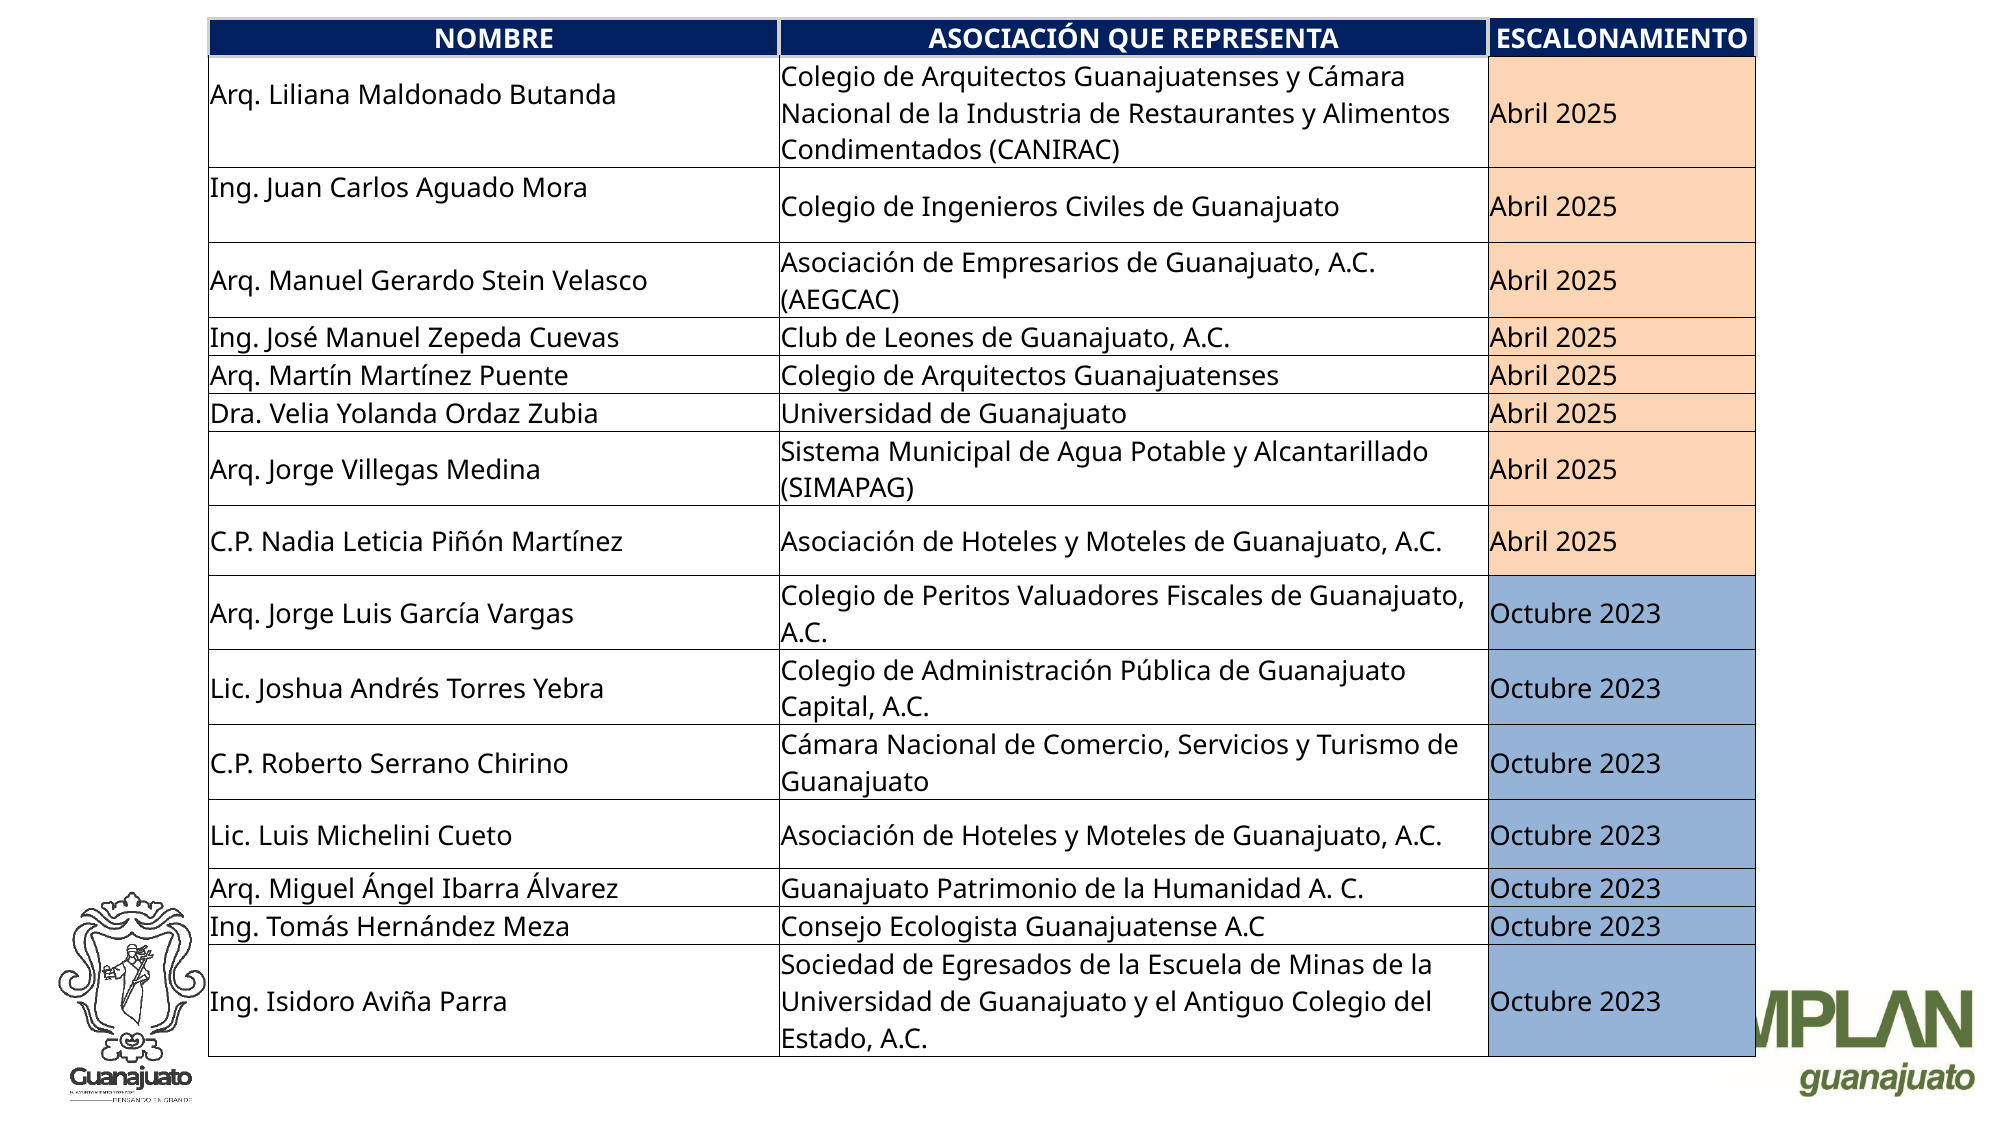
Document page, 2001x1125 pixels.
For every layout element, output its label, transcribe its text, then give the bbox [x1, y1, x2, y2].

table_cell Dra. Velia Yolanda Ordaz Zubia [209, 394, 779, 431]
table_header ASOCIACIÓN QUE REPRESENTA [781, 20, 1486, 55]
table_cell Octubre 2023 [1489, 576, 1755, 649]
table_cell Abril 2025 [1489, 394, 1755, 431]
table_cell Colegio de Arquitectos Guanajuatenses y Cámara Nacional de la Industria de Restaurantes y Alimentos Condimentados (CANIRAC) [780, 58, 1488, 167]
table_cell Colegio de Peritos Valuadores Fiscales de Guanajuato, A.C. [780, 576, 1488, 649]
table_cell Colegio de Arquitectos Guanajuatenses [780, 356, 1488, 393]
table_cell Octubre 2023 [1489, 907, 1755, 944]
table_cell Octubre 2023 [1489, 869, 1755, 906]
table_cell Octubre 2023 [1489, 800, 1755, 868]
table_cell Guanajuato Patrimonio de la Humanidad A. C. [780, 869, 1488, 906]
table_cell Abril 2025 [1489, 356, 1755, 393]
table_cell Asociación de Empresarios de Guanajuato, A.C. (AEGCAC) [780, 243, 1488, 317]
table_cell Sistema Municipal de Agua Potable y Alcantarillado (SIMAPAG) [780, 432, 1488, 505]
table_header NOMBRE [210, 20, 777, 55]
table_cell Consejo Ecologista Guanajuatense A.C [780, 907, 1488, 944]
table_cell Ing. Isidoro Aviña Parra [263, 945, 779, 1056]
table_cell Abril 2025 [1489, 506, 1755, 575]
table_cell C.P. Roberto Serrano Chirino [209, 725, 779, 799]
table_cell Ing. José Manuel Zepeda Cuevas [209, 318, 779, 355]
table_cell Ing. Tomás Hernández Meza [263, 907, 779, 944]
table_cell Asociación de Hoteles y Moteles de Guanajuato, A.C. [780, 800, 1488, 868]
table_cell Sociedad de Egresados de la Escuela de Minas de la Universidad de Guanajuato y el Antiguo Colegio del Estado, A.C. [780, 945, 1488, 1056]
table_cell Lic. Luis Michelini Cueto [209, 800, 779, 868]
picture [1718, 989, 1975, 1098]
table_header ESCALONAMIENTO [1490, 18, 1754, 56]
table_cell Arq. Manuel Gerardo Stein Velasco [209, 243, 779, 317]
table_cell Abril 2025 [1489, 57, 1755, 167]
table_cell Octubre 2023 [1489, 945, 1755, 1056]
table_cell Colegio de Ingenieros Civiles de Guanajuato [780, 168, 1488, 242]
table_cell Asociación de Hoteles y Moteles de Guanajuato, A.C. [780, 506, 1488, 575]
table_cell Arq. Martín Martínez Puente [209, 356, 779, 393]
table_cell Ing. Juan Carlos Aguado Mora [209, 168, 779, 242]
table_cell Arq. Jorge Villegas Medina [209, 432, 779, 505]
table_cell Octubre 2023 [1489, 725, 1755, 799]
table_cell Colegio de Administración Pública de Guanajuato Capital, A.C. [780, 650, 1488, 724]
table_cell C.P. Nadia Leticia Piñón Martínez [209, 506, 779, 575]
table_cell Cámara Nacional de Comercio, Servicios y Turismo de Guanajuato [780, 725, 1488, 799]
table_cell Abril 2025 [1489, 318, 1755, 355]
table_cell Arq. Jorge Luis García Vargas [209, 576, 779, 649]
table_cell Universidad de Guanajuato [780, 394, 1488, 431]
table_cell Arq. Liliana Maldonado Butanda [209, 58, 779, 167]
table_cell Abril 2025 [1489, 432, 1755, 505]
picture [0, 870, 260, 1125]
table_cell Club de Leones de Guanajuato, A.C. [780, 318, 1488, 355]
table_cell Abril 2025 [1489, 168, 1755, 242]
table_cell Arq. Miguel Ángel Ibarra Álvarez [256, 869, 779, 906]
table_cell Lic. Joshua Andrés Torres Yebra [209, 650, 779, 724]
table_cell Octubre 2023 [1489, 650, 1755, 724]
table_cell Abril 2025 [1489, 243, 1755, 317]
